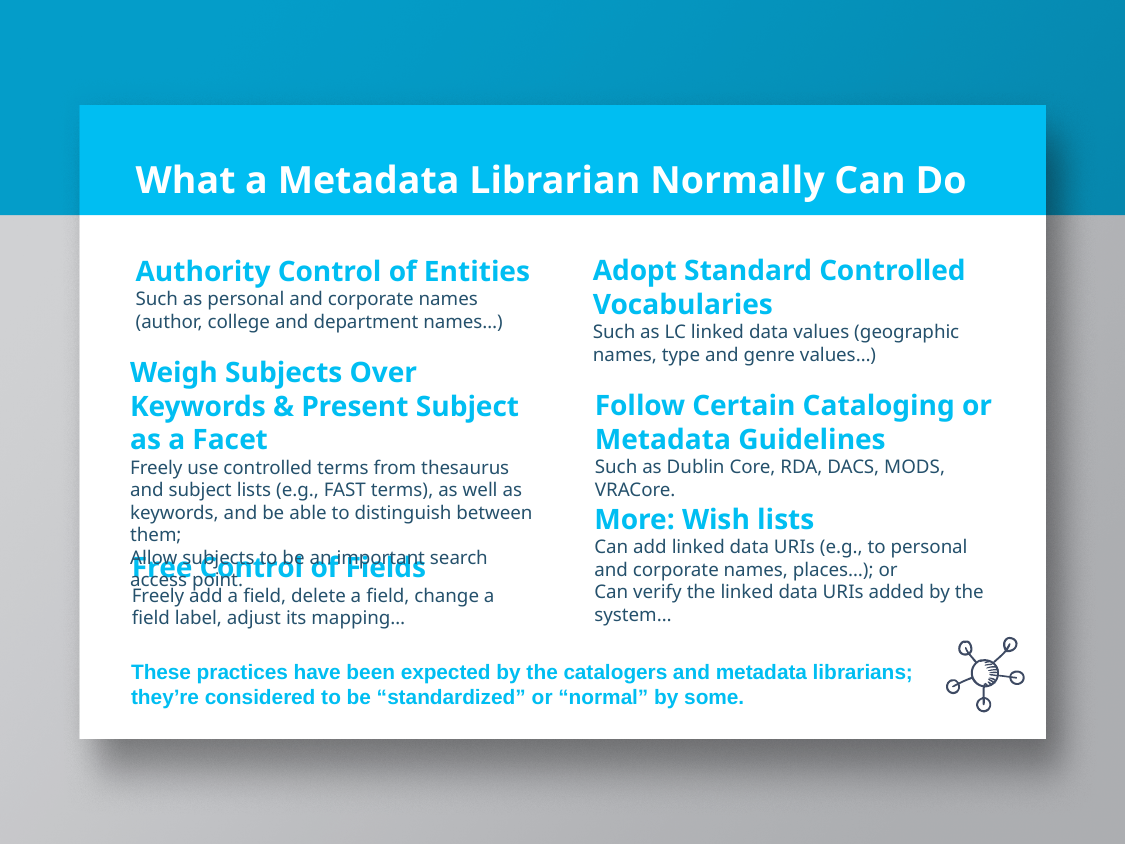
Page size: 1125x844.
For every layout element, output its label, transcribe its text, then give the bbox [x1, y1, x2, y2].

text_box These practices have been expected by the catalogers and metadata librarians; they’re considered to be “standardized” or “normal” by some. [116, 651, 974, 716]
list Adopt Standard Controlled Vocabularies Such as LC linked data values (geographic names, type and genre values…) [581, 241, 1008, 367]
text_box More: Wish lists Can add linked data URIs (e.g., to personal and corporate names, places…); or Can verify the linked data URIs added by the system… [583, 490, 1013, 646]
text_box Follow Certain Cataloging or Metadata Guidelines Such as Dublin Core, RDA, DACS, MODS, VRACore. [583, 376, 1010, 481]
text_box Free Control of Fields Freely add a field, delete a field, change a field label, adjust its mapping… [120, 538, 547, 650]
list Authority Control of Entities Such as personal and corporate names (author, college and department names…) [124, 241, 551, 341]
title What a Metadata Librarian Normally Can Do [124, 129, 1002, 213]
text_box [974, 636, 1025, 713]
text_box Weigh Subjects Over Keywords & Present Subject as a Facet Freely use controlled terms from thesaurus and subject lists (e.g., FAST terms), as well as keywords, and be able to distinguish between them; Allow subjects to be an important search access point. [118, 342, 545, 552]
text_box [958, 640, 973, 651]
picture [0, 216, 1125, 844]
